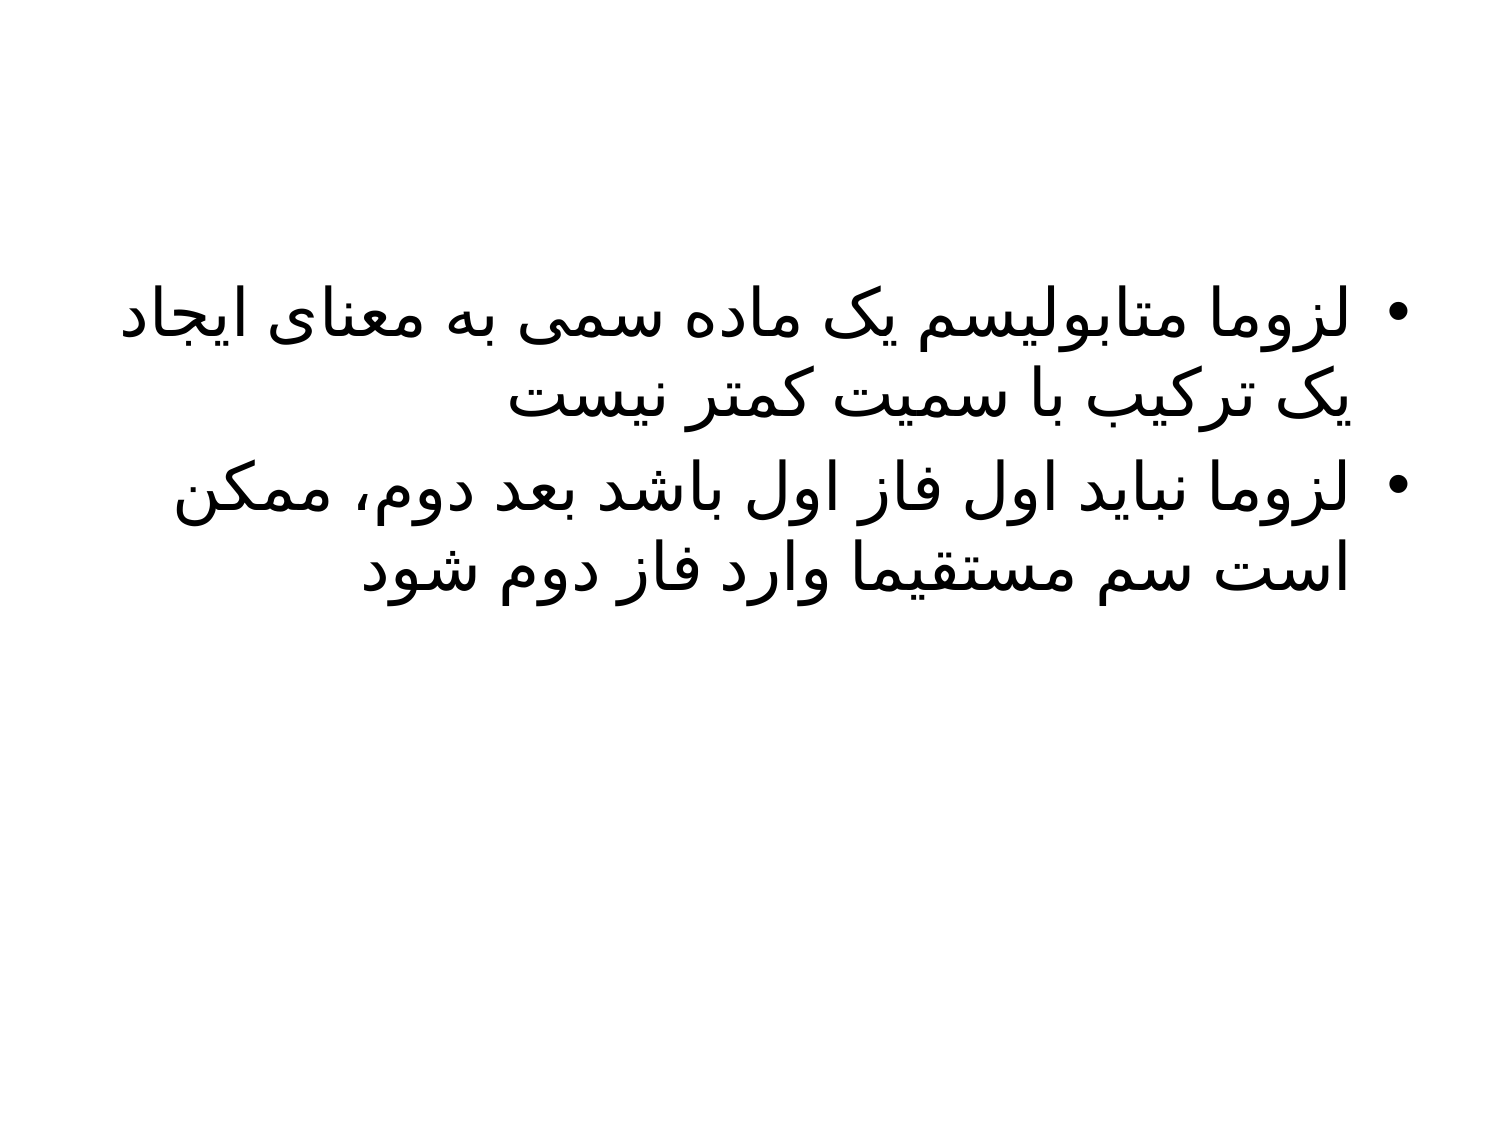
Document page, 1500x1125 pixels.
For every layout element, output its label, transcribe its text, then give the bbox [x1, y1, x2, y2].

list لزوما متابولیسم یک ماده سمی به معنای ایجاد یک ترکیب با سمیت کمتر نیست لزوما نباید اول فاز اول باشد بعد دوم، ممکن است سم مستقیما وارد فاز دوم شود [75, 262, 1425, 1005]
